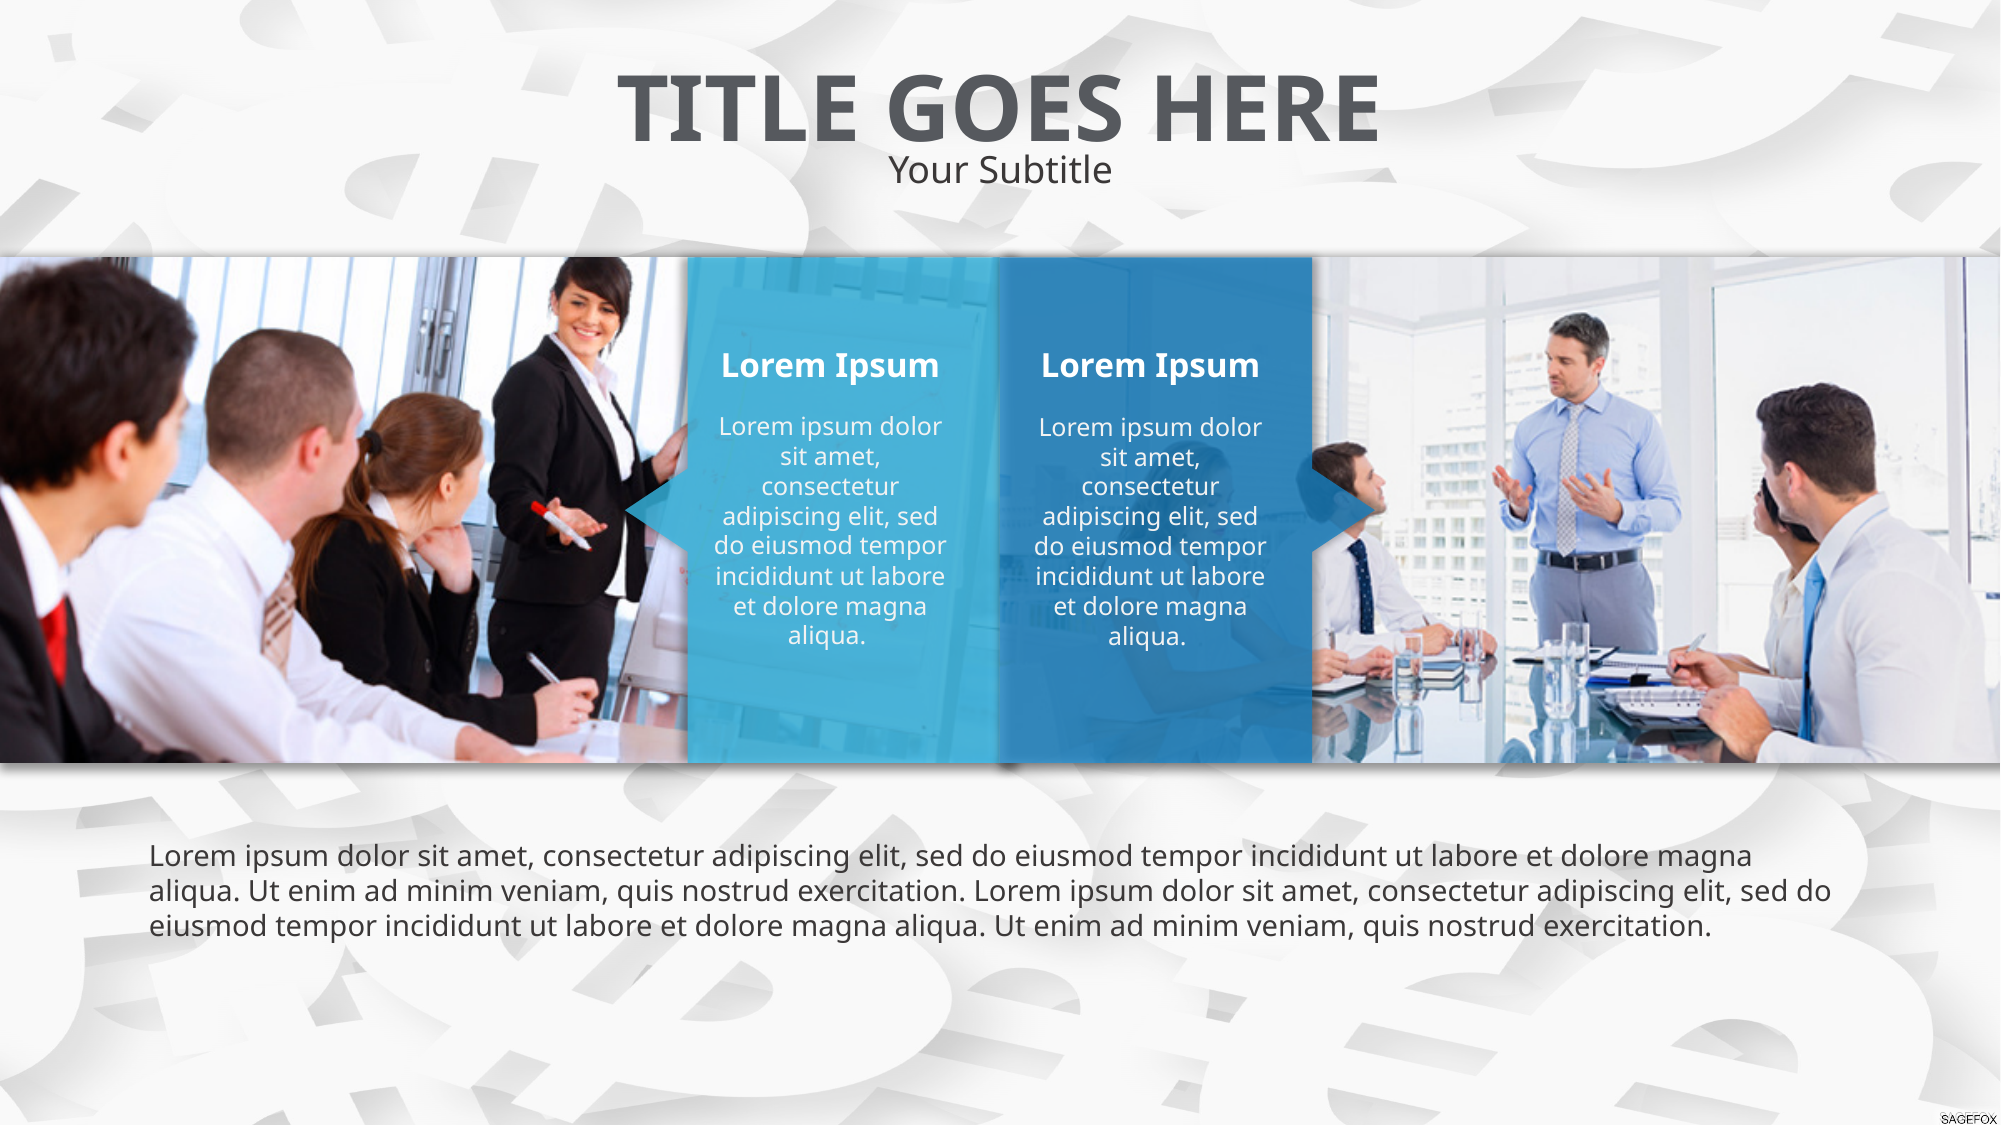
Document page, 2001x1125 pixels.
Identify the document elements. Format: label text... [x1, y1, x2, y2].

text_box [548, 42, 1452, 199]
text_box [998, 256, 1377, 765]
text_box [1029, 343, 1273, 593]
text_box Lorem ipsum dolor sit amet, consectetur adipiscing elit, sed do eiusmod tempor incididunt ut labore et dolore magna aliqua. Ut enim ad minim veniam, quis nostrud exercitation. Lorem ipsum dolor sit amet, consectetur adipiscing elit, sed do eiusmod tempor incididunt ut labore et dolore magna aliqua. Ut enim ad minim veniam, quis nostrud exercitation. [134, 830, 1866, 950]
text_box [1324, 256, 2000, 764]
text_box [708, 342, 953, 593]
text_box [622, 256, 993, 765]
text_box [0, 256, 675, 764]
picture [1938, 1114, 1999, 1125]
